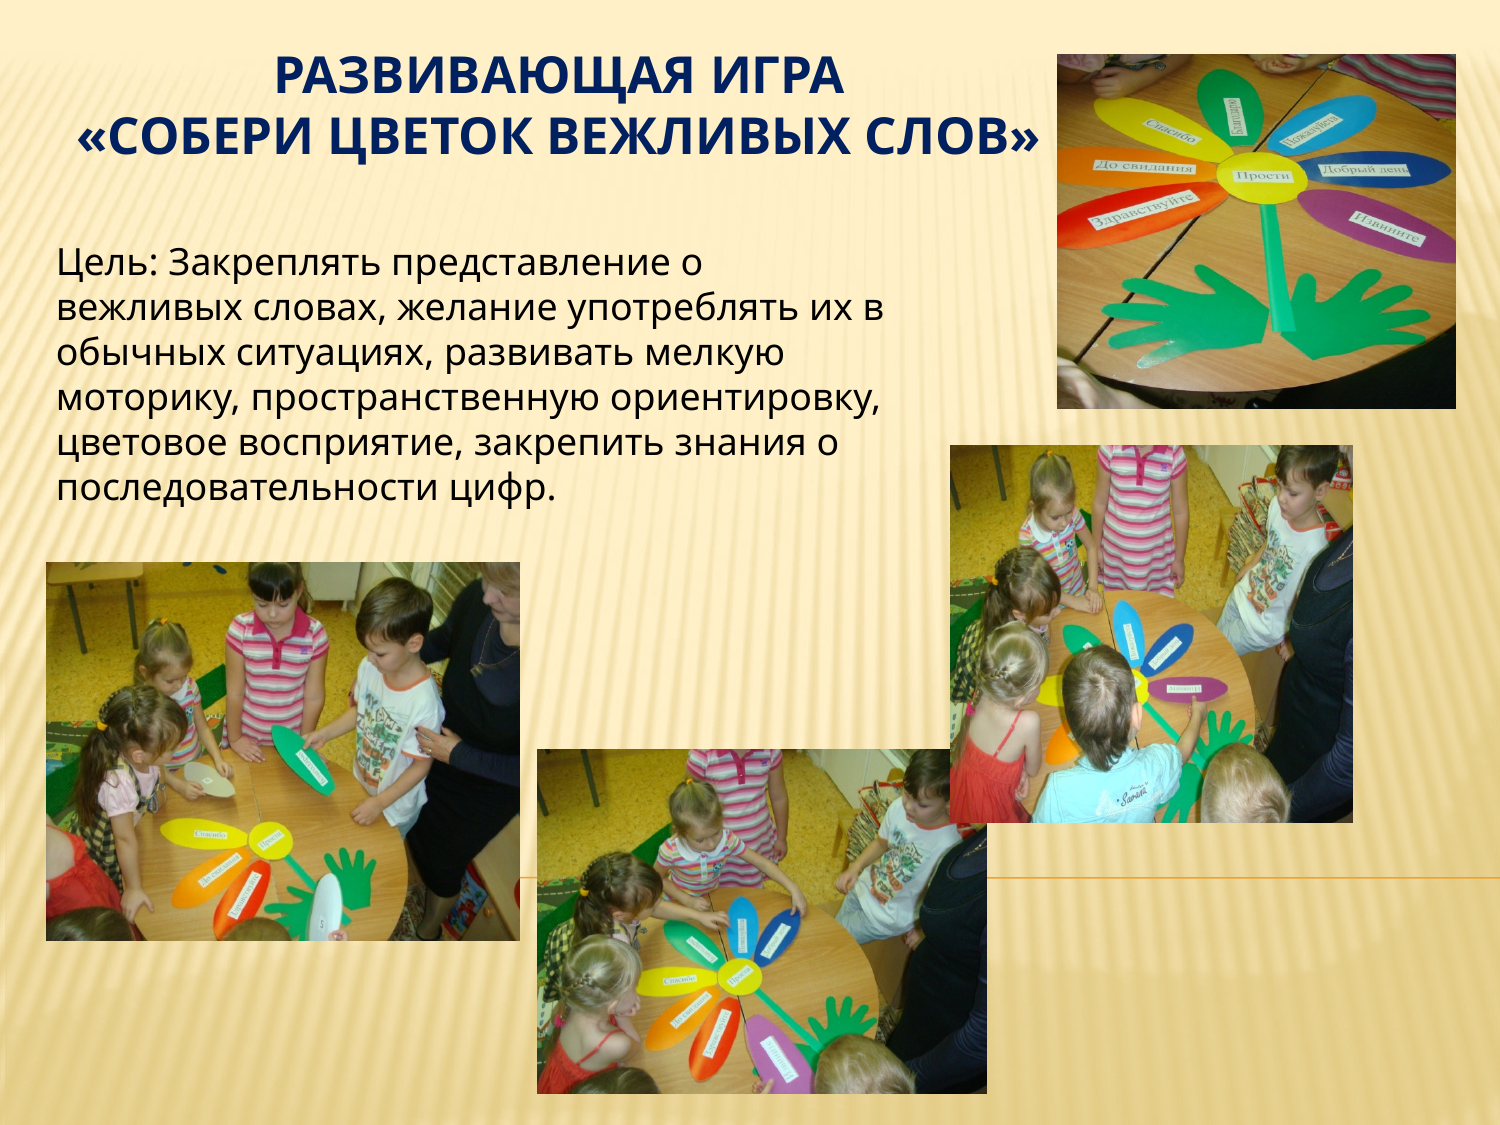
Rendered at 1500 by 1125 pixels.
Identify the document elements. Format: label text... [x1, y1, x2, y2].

picture [1056, 54, 1456, 410]
title Развивающая игра «Собери цветок вежливых слов» [58, 35, 1060, 235]
subtitle Цель: Закреплять представление о вежливых словах, желание употреблять их в обычных ситуациях, развивать мелкую моторику, пространственную ориентировку, цветовое восприятие, закрепить знания о последовательности цифр. [41, 278, 916, 516]
picture [46, 562, 520, 941]
picture [537, 749, 987, 1095]
picture [950, 445, 1353, 823]
